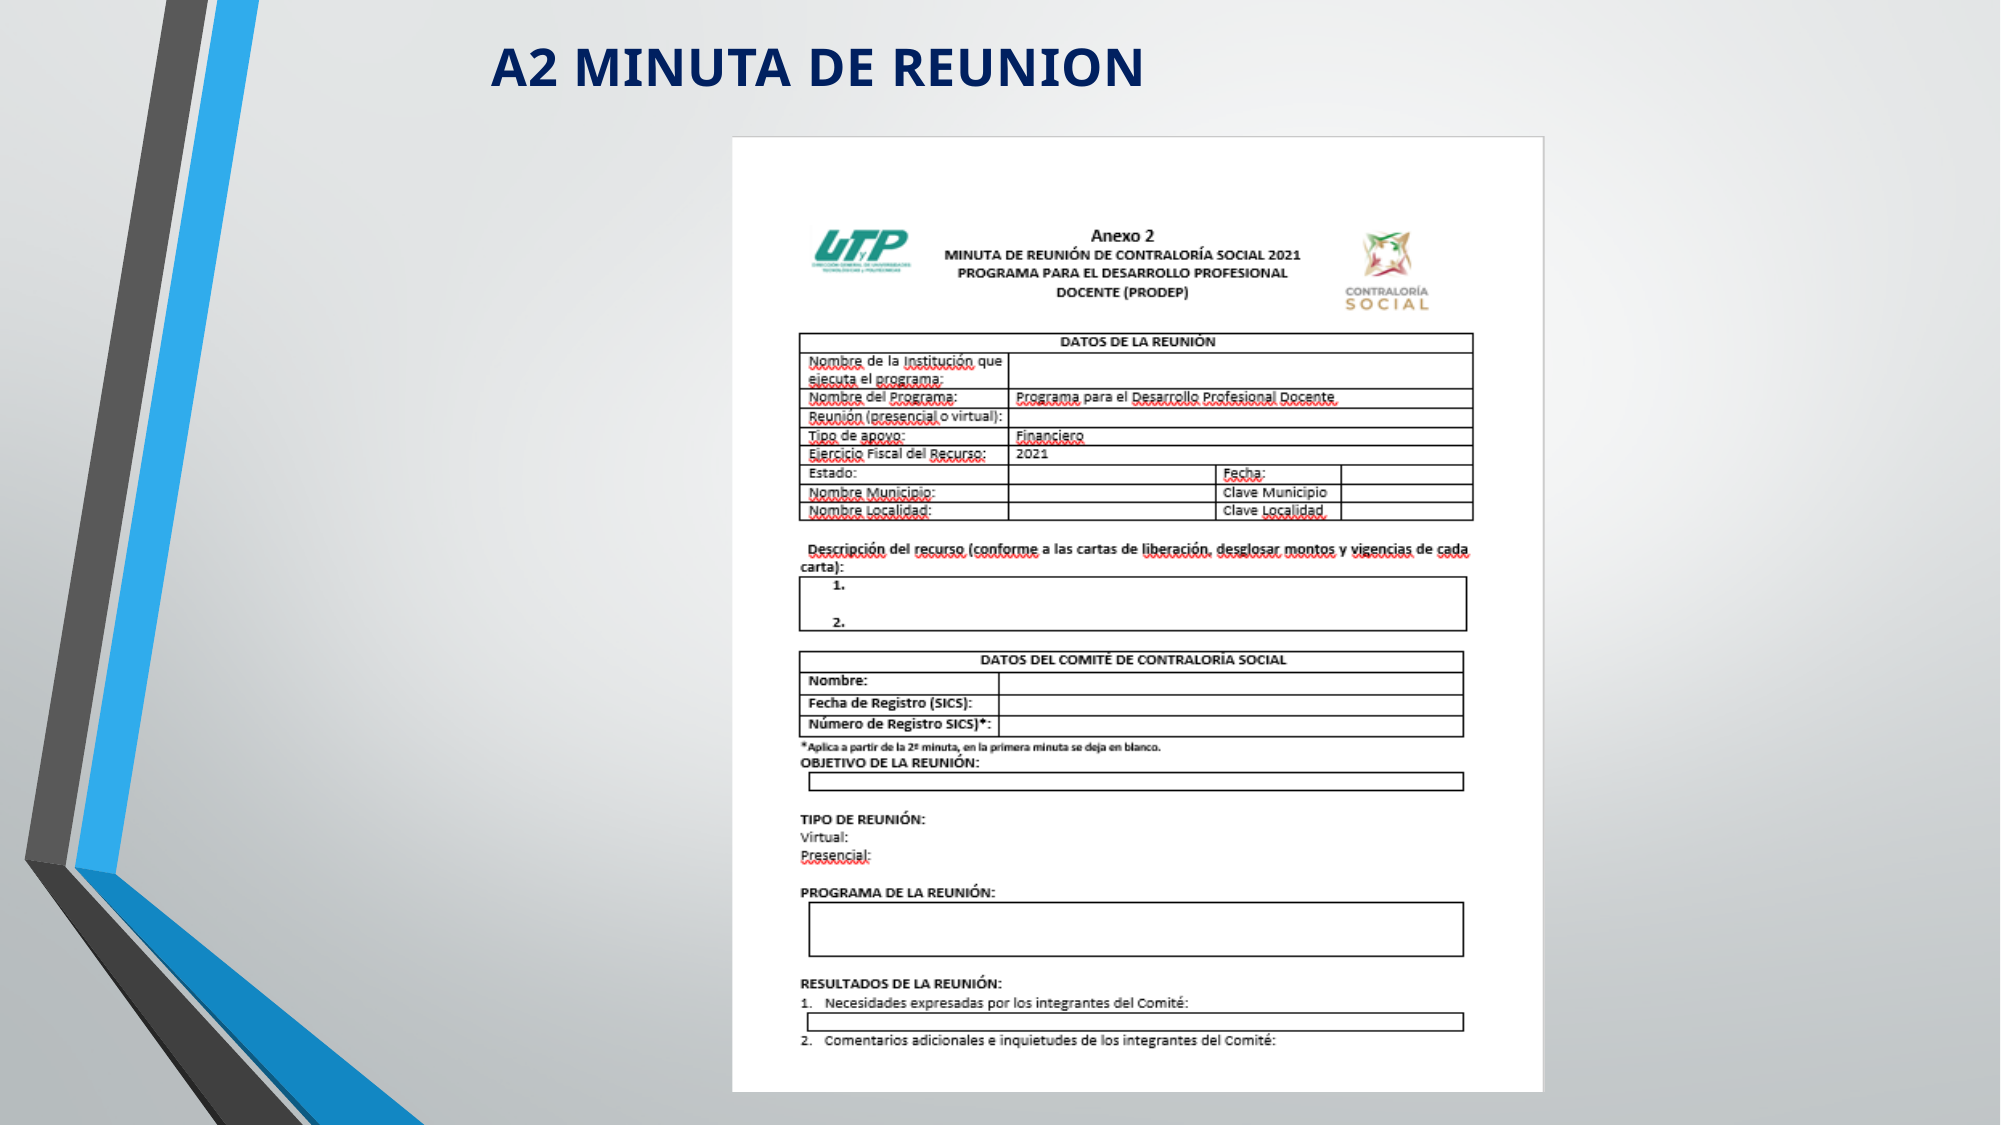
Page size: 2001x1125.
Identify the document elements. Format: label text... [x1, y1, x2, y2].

picture [732, 136, 1546, 1092]
text_box A2 MINUTA DE REUNION [476, 26, 1177, 105]
